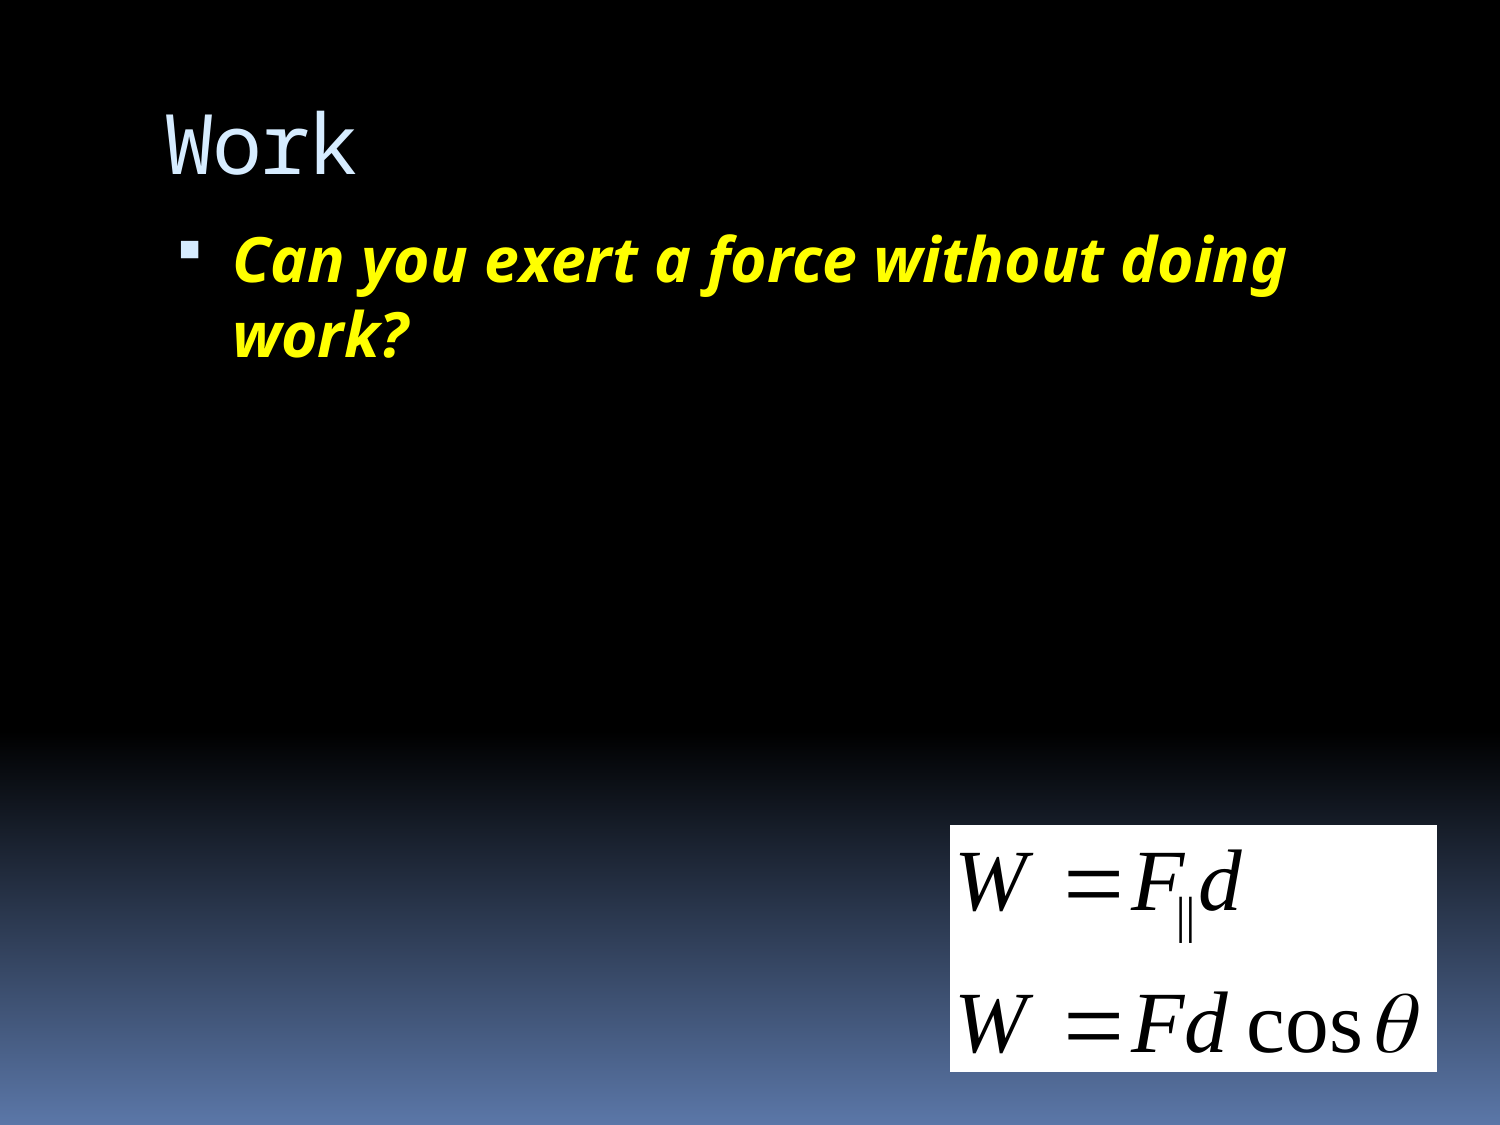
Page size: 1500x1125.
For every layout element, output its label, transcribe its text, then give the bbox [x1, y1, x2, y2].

list Can you exert a force without doing work? [150, 212, 1425, 1043]
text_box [949, 824, 1438, 1073]
title Work [150, 83, 1425, 212]
